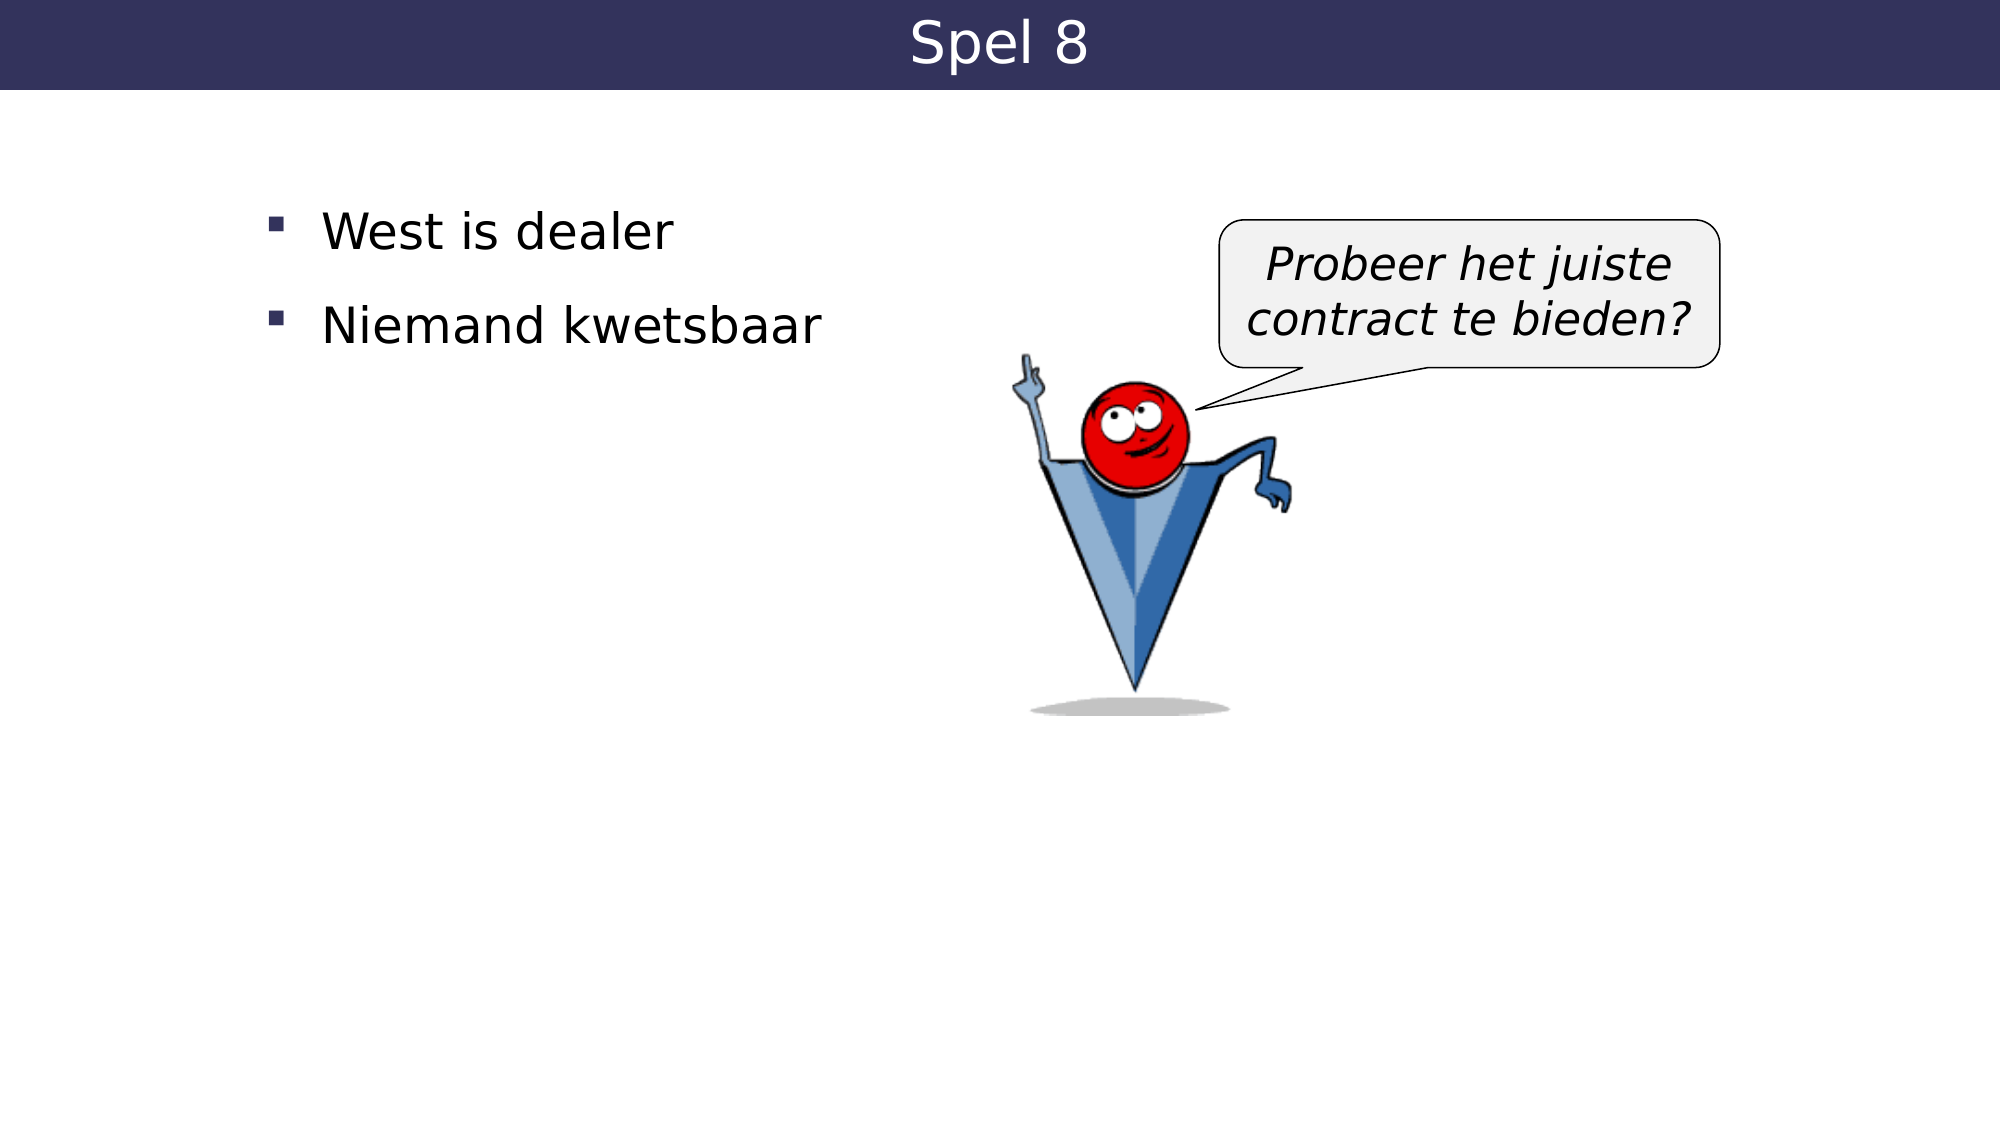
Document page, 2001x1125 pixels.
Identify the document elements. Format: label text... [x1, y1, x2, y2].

list West is dealer Niemand kwetsbaar [249, 196, 1048, 939]
title Spel 8 [0, 0, 2000, 90]
text_box Probeer het juiste contract te bieden? [1219, 219, 1720, 391]
picture [993, 326, 1298, 717]
